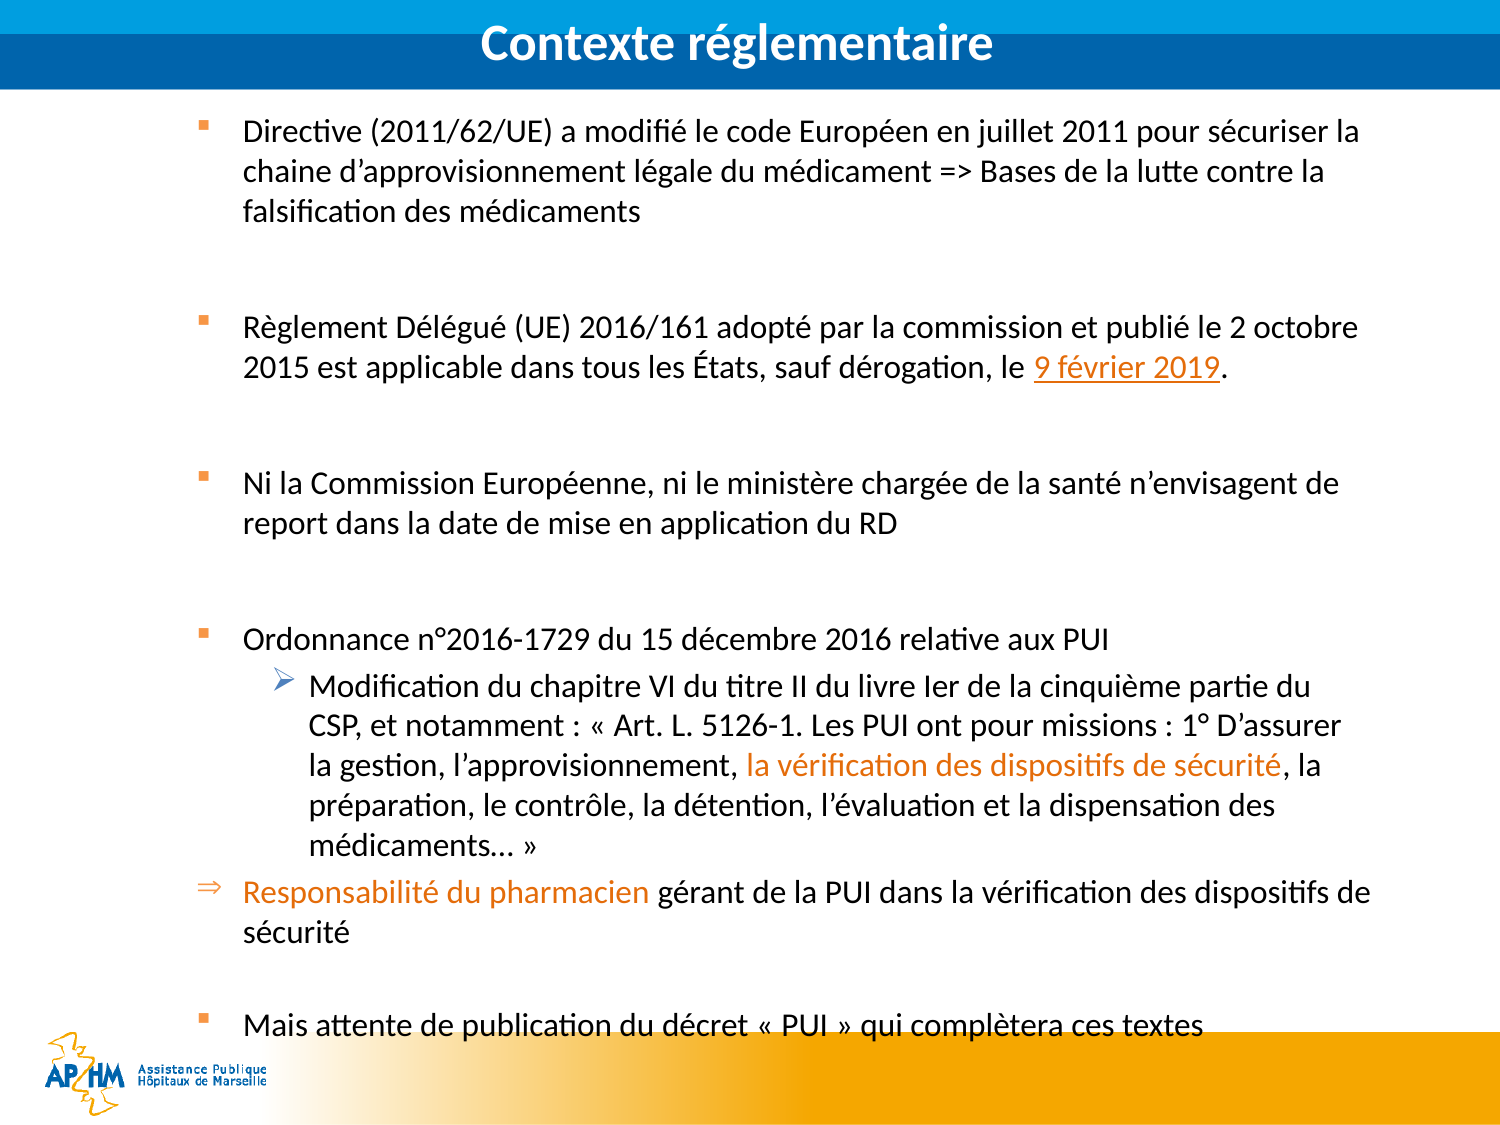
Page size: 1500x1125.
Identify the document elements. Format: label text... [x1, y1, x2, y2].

picture [0, 35, 1500, 101]
picture [0, 1032, 1500, 1125]
title Contexte réglementaire [100, 0, 1376, 79]
list Directive (2011/62/UE) a modifié le code Européen en juillet 2011 pour sécuriser la chaine d’approvisionnement légale du médicament => Bases de la lutte contre la falsification des médicaments Règlement Délégué (UE) 2016/161 adopté par la commission et publié le 2 octobre 2015 est applicable dans tous les États, sauf dérogation, le 9 février 2019. Ni la Commission Européenne, ni le ministère chargée de la santé n’envisagent de report dans la date de mise en application du RD Ordonnance n°2016-1729 du 15 décembre 2016 relative aux PUI Modification du chapitre VI du titre II du livre Ier de la cinquième partie du CSP, et notamment : « Art. L. 5126-1. Les PUI ont pour missions : 1° D’assurer la gestion, l’approvisionnement, la vérification des dispositifs de sécurité, la préparation, le contrôle, la détention, l’évaluation et la dispensation des médicaments… » Responsabilité du pharmacien gérant de la PUI dans la vérification des dispositifs de sécurité Mais attente de publication du décret « PUI » qui complètera ces textes [106, 101, 1388, 1024]
